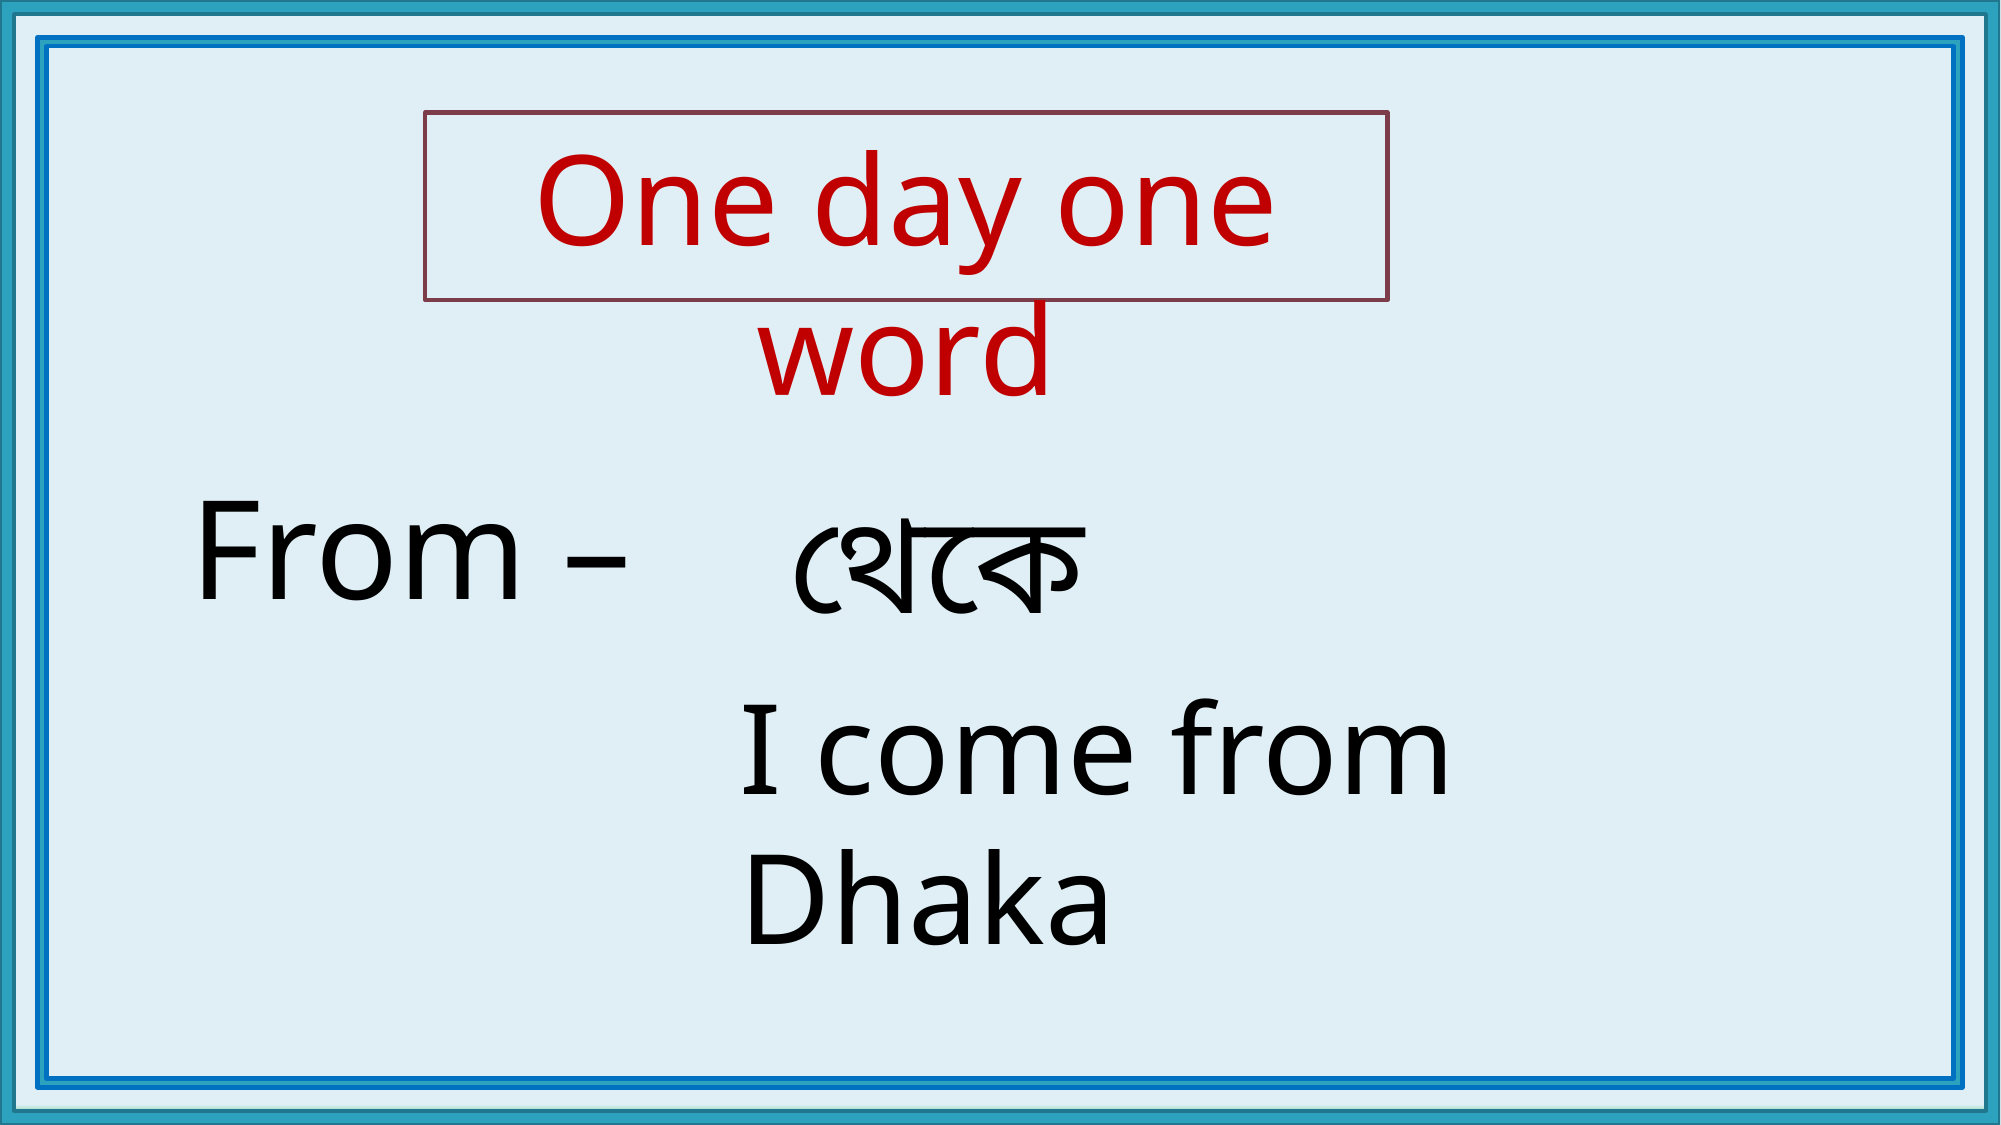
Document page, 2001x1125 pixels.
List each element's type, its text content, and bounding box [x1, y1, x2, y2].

text_box From – [175, 454, 671, 635]
text_box থেকে [774, 468, 1150, 648]
title One day one word [423, 110, 1390, 302]
text_box I come from Dhaka [724, 662, 1763, 978]
